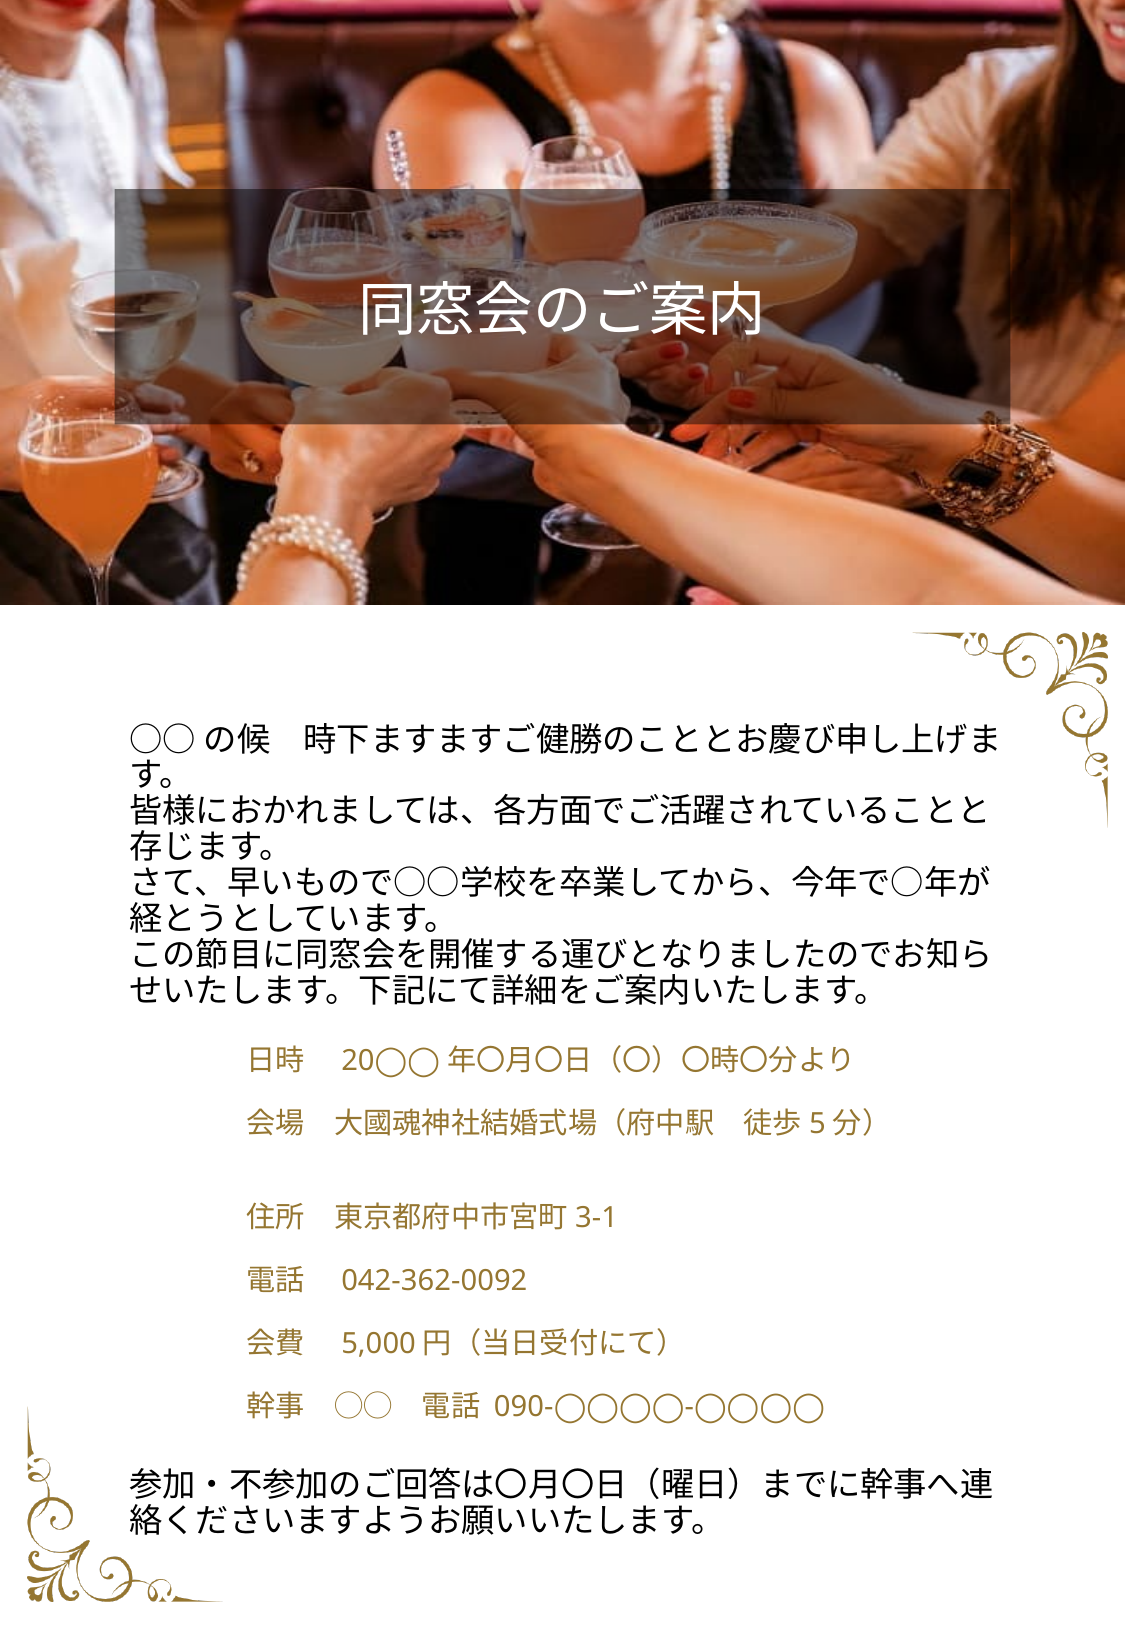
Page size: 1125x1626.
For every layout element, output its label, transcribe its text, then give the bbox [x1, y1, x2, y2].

picture [912, 631, 1109, 829]
picture [26, 1405, 224, 1603]
text_box ○○の候 時下ますますご健勝のこととお慶び申し上げます。 皆様におかれましては、各方面でご活躍されていることと存じます。 さて、早いもので○○学校を卒業してから、今年で○年が経とうとしています。 この節目に同窓会を開催する運びとなりましたのでお知らせいたします。下記にて詳細をご案内いたします。 日時 20◯◯年〇月〇日（〇）〇時〇分より 会場 大國魂神社結婚式場（府中駅 徒歩5分） 住所 東京都府中市宮町3-1 電話 042-362-0092 会費 5,000円（当日受付にて） 幹事 ◯◯ 電話 090-◯◯◯◯-◯◯◯◯ 参加・不参加のご回答は〇月〇日（曜日）までに幹事へ連絡くださいますようお願いいたします。 [114, 714, 1036, 1513]
picture [0, 0, 1125, 606]
